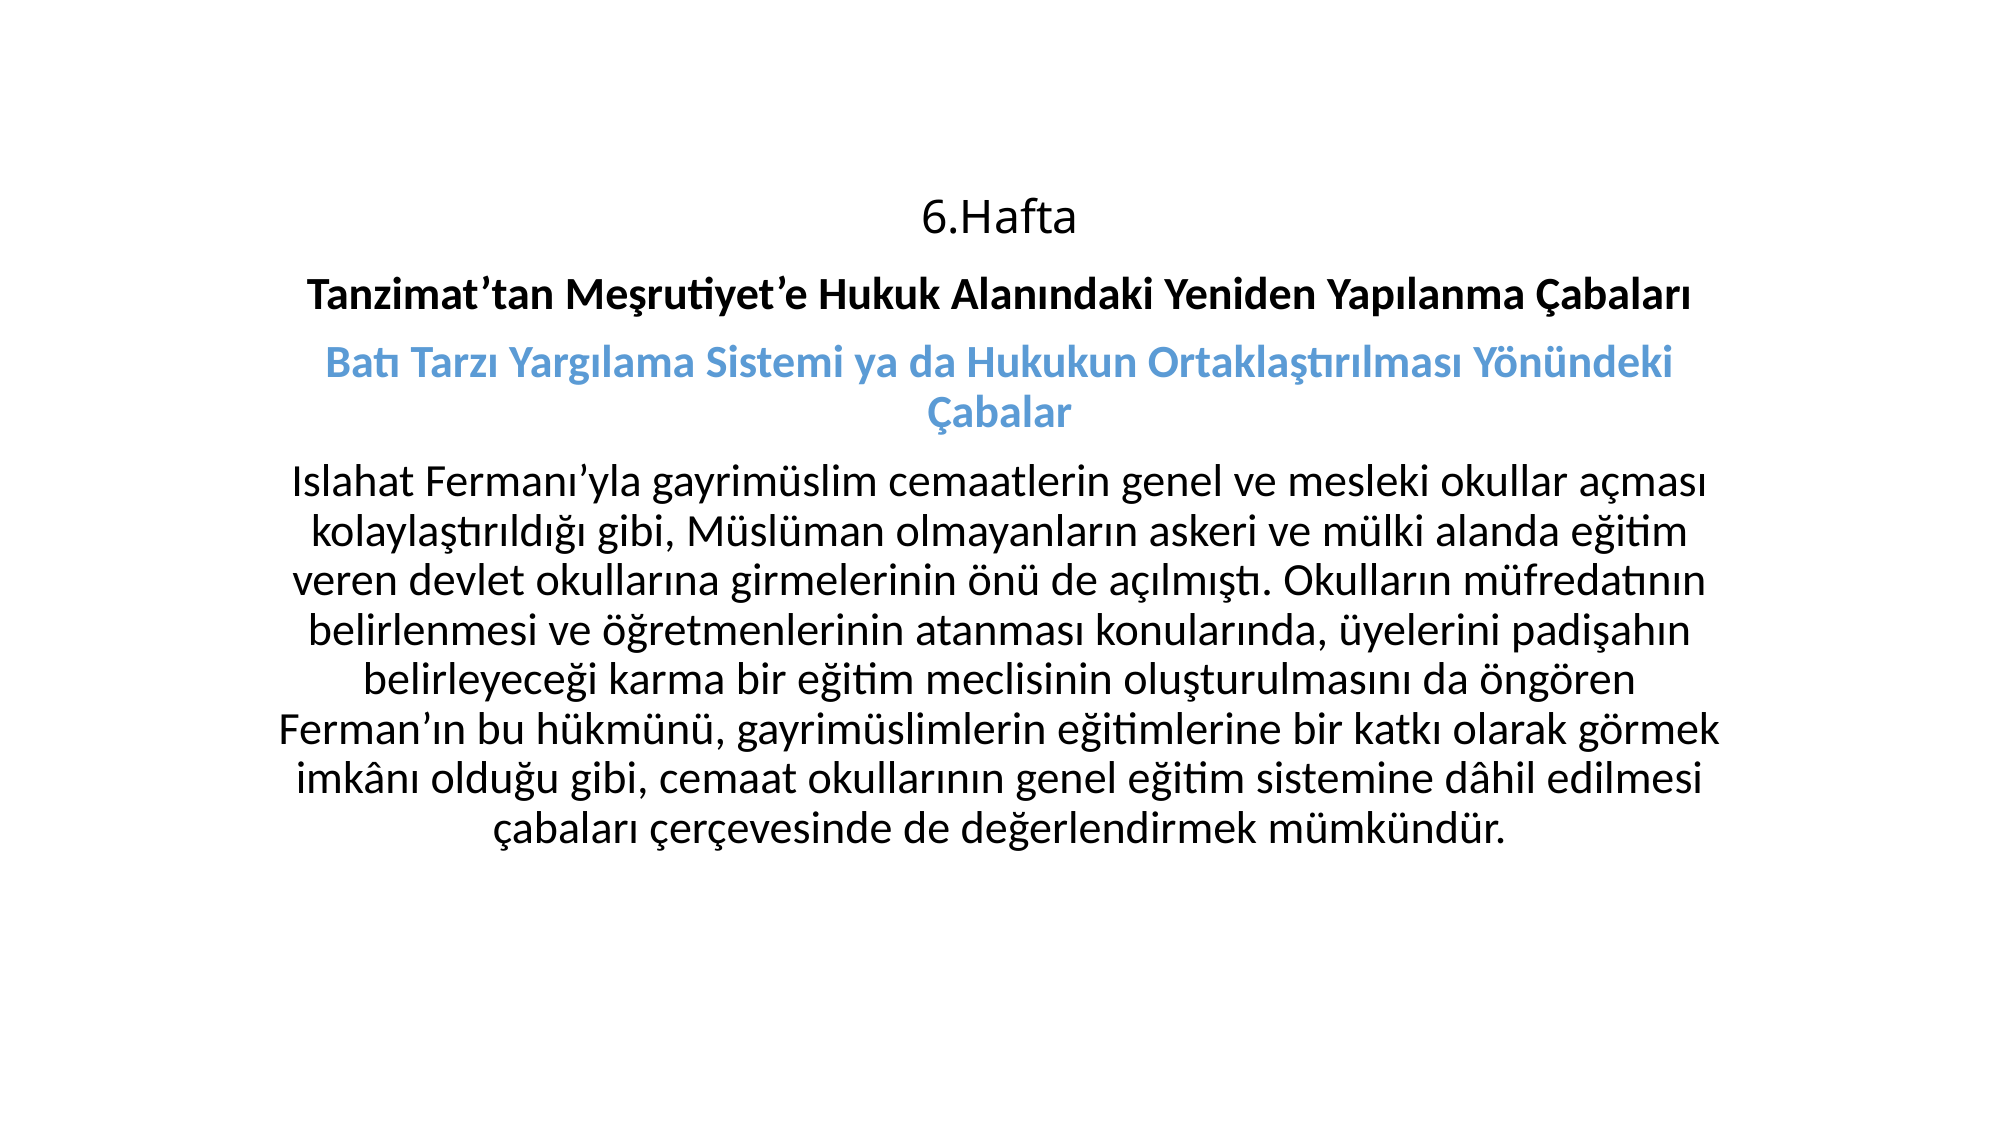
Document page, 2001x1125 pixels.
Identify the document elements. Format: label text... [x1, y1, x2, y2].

subtitle Tanzimat’tan Meşrutiyet’e Hukuk Alanındaki Yeniden Yapılanma Çabaları Batı Tarzı Yargılama Sistemi ya da Hukukun Ortaklaştırılması Yönündeki Çabalar Islahat Fermanı’yla gayrimüslim cemaatlerin genel ve mesleki okullar açması kolaylaştırıldığı gibi, Müslüman olmayanların askeri ve mülki alanda eğitim veren devlet okullarına girmelerinin önü de açılmıştı. Okulların müfredatının belirlenmesi ve öğretmenlerinin atanması konularında, üyelerini padişahın belirleyeceği karma bir eğitim meclisinin oluşturulmasını da öngören Ferman’ın bu hükmünü, gayrimüslimlerin eğitimlerine bir katkı olarak görmek imkânı olduğu gibi, cemaat okullarının genel eğitim sistemine dâhil edilmesi çabaları çerçevesinde de değerlendirmek mümkündür. [249, 262, 1750, 863]
title 6.Hafta [249, 184, 1750, 262]
